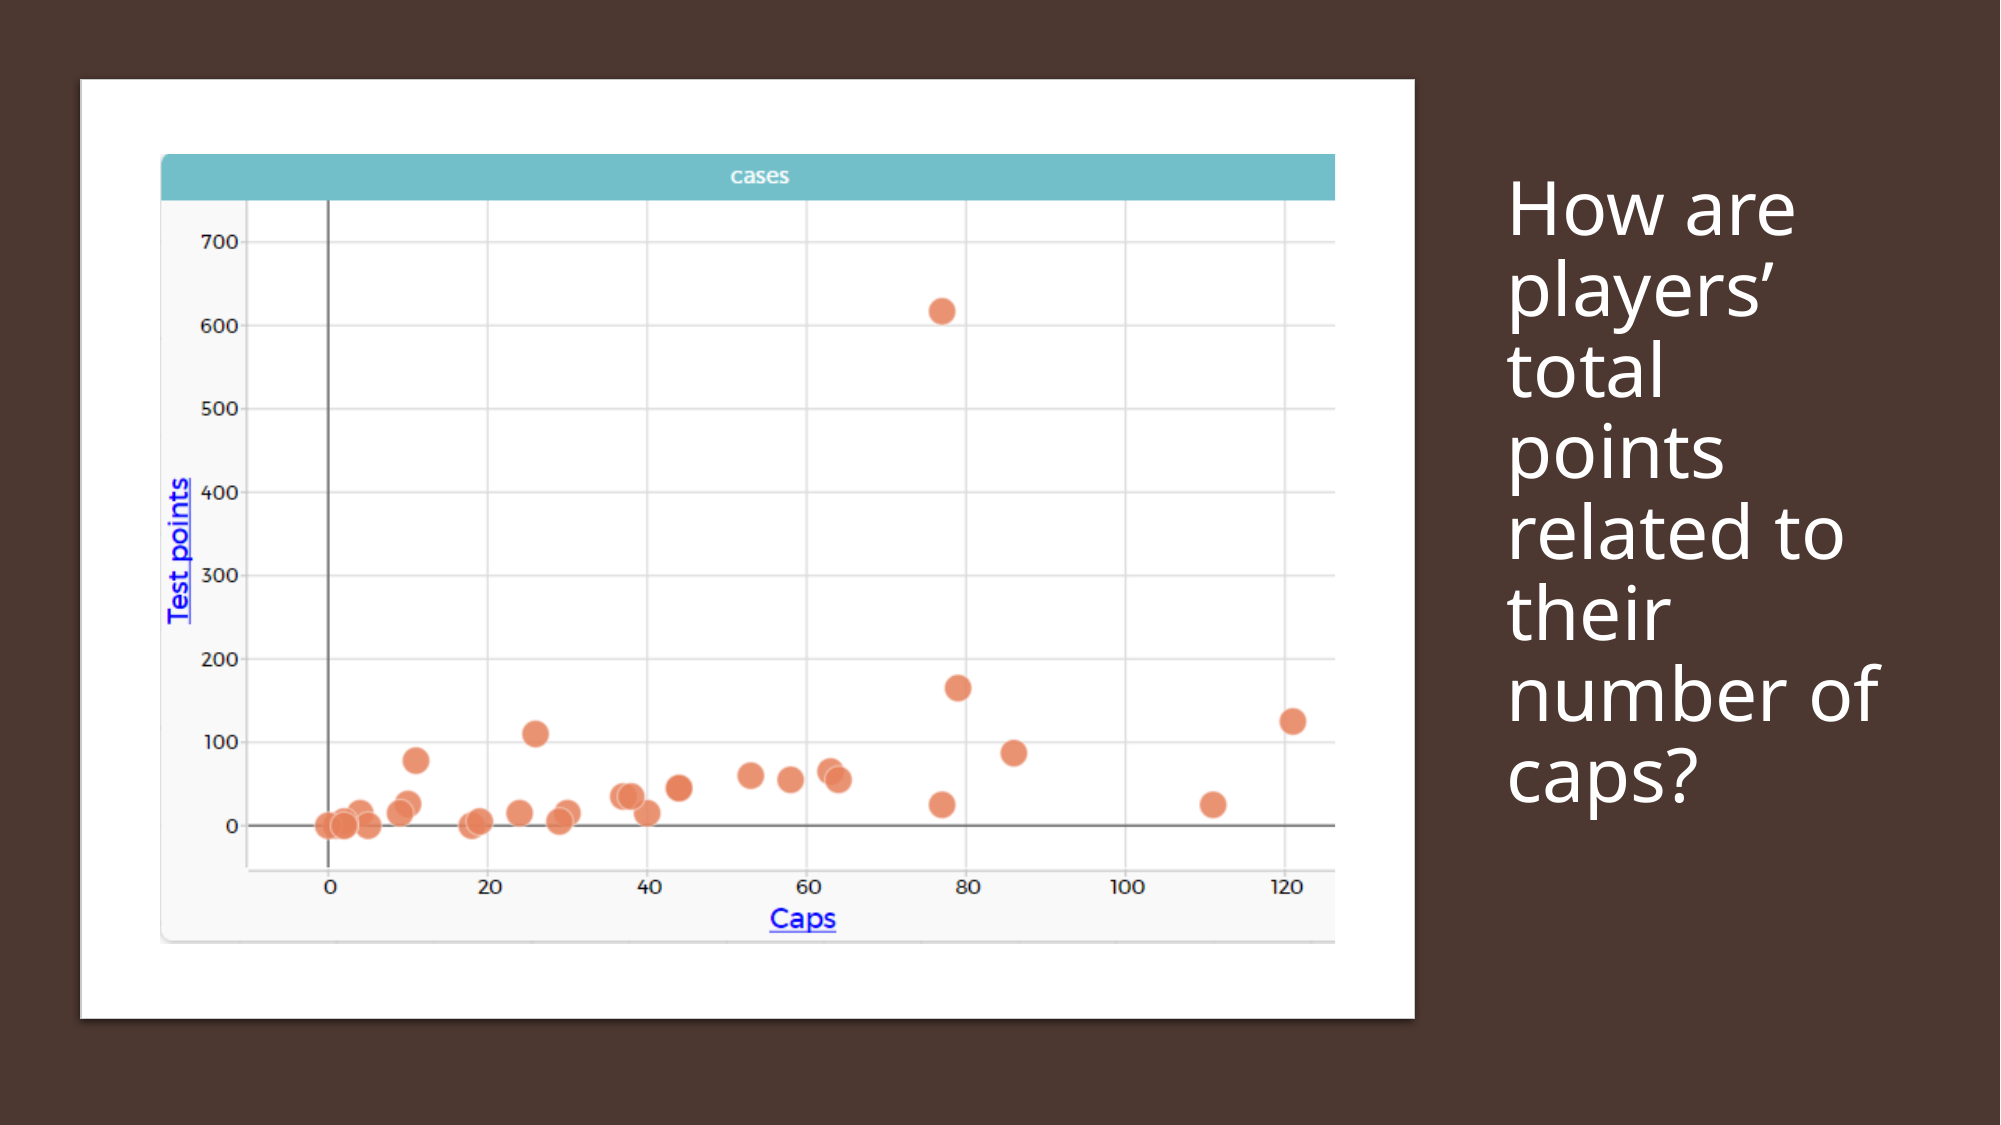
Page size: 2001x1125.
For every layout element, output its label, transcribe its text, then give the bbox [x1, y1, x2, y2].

title How are players’ total points related to their number of caps? [1491, 101, 1921, 888]
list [160, 154, 1336, 944]
text_box [0, 0, 2000, 1125]
text_box [80, 78, 1415, 1019]
